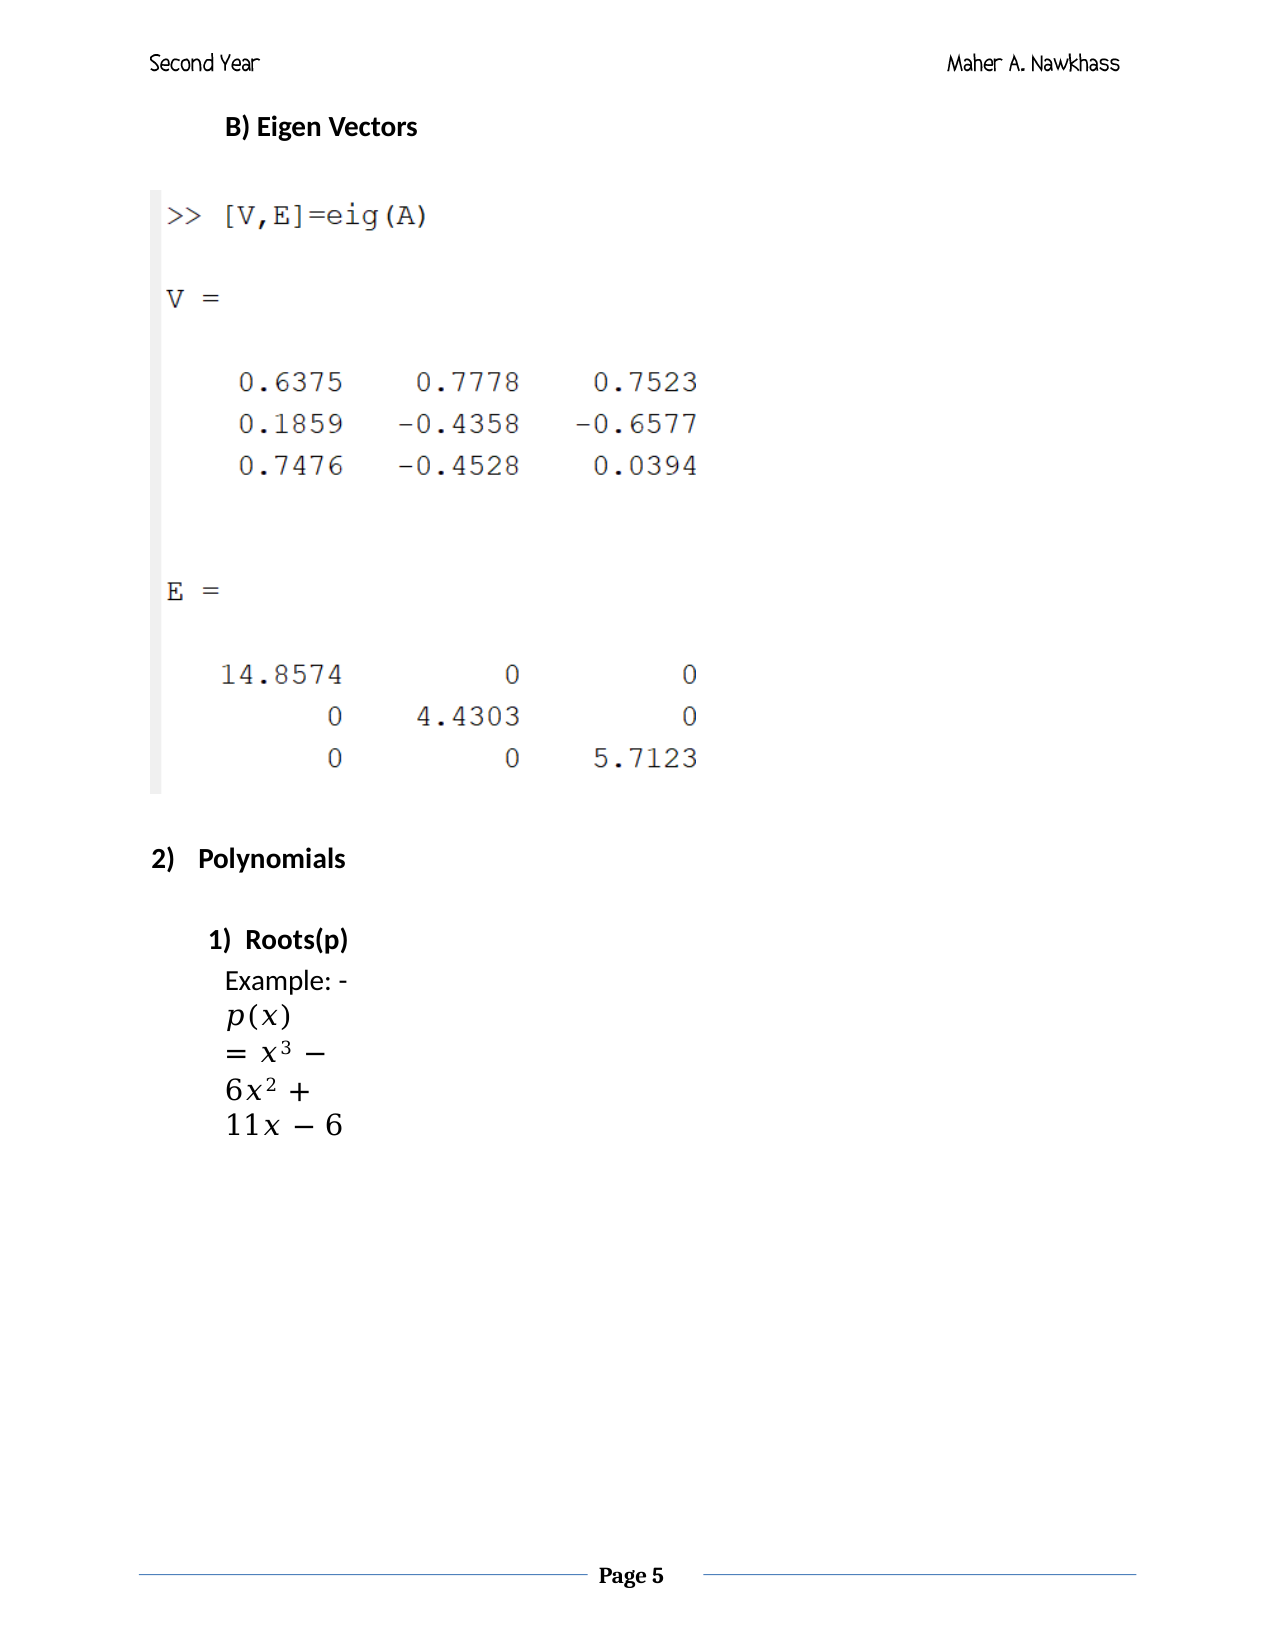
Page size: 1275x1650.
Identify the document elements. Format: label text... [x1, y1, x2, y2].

text_box B) Eigen Vectors [222, 105, 424, 143]
picture [947, 46, 1130, 78]
text_box Polynomials Roots(p) Example: - 𝑝(𝑥) = 𝑥3 − 6𝑥2 + 11𝑥 − 6 [145, 837, 706, 1142]
picture [150, 46, 920, 78]
picture [149, 190, 696, 795]
slide_number Page 10 [596, 1559, 688, 1650]
